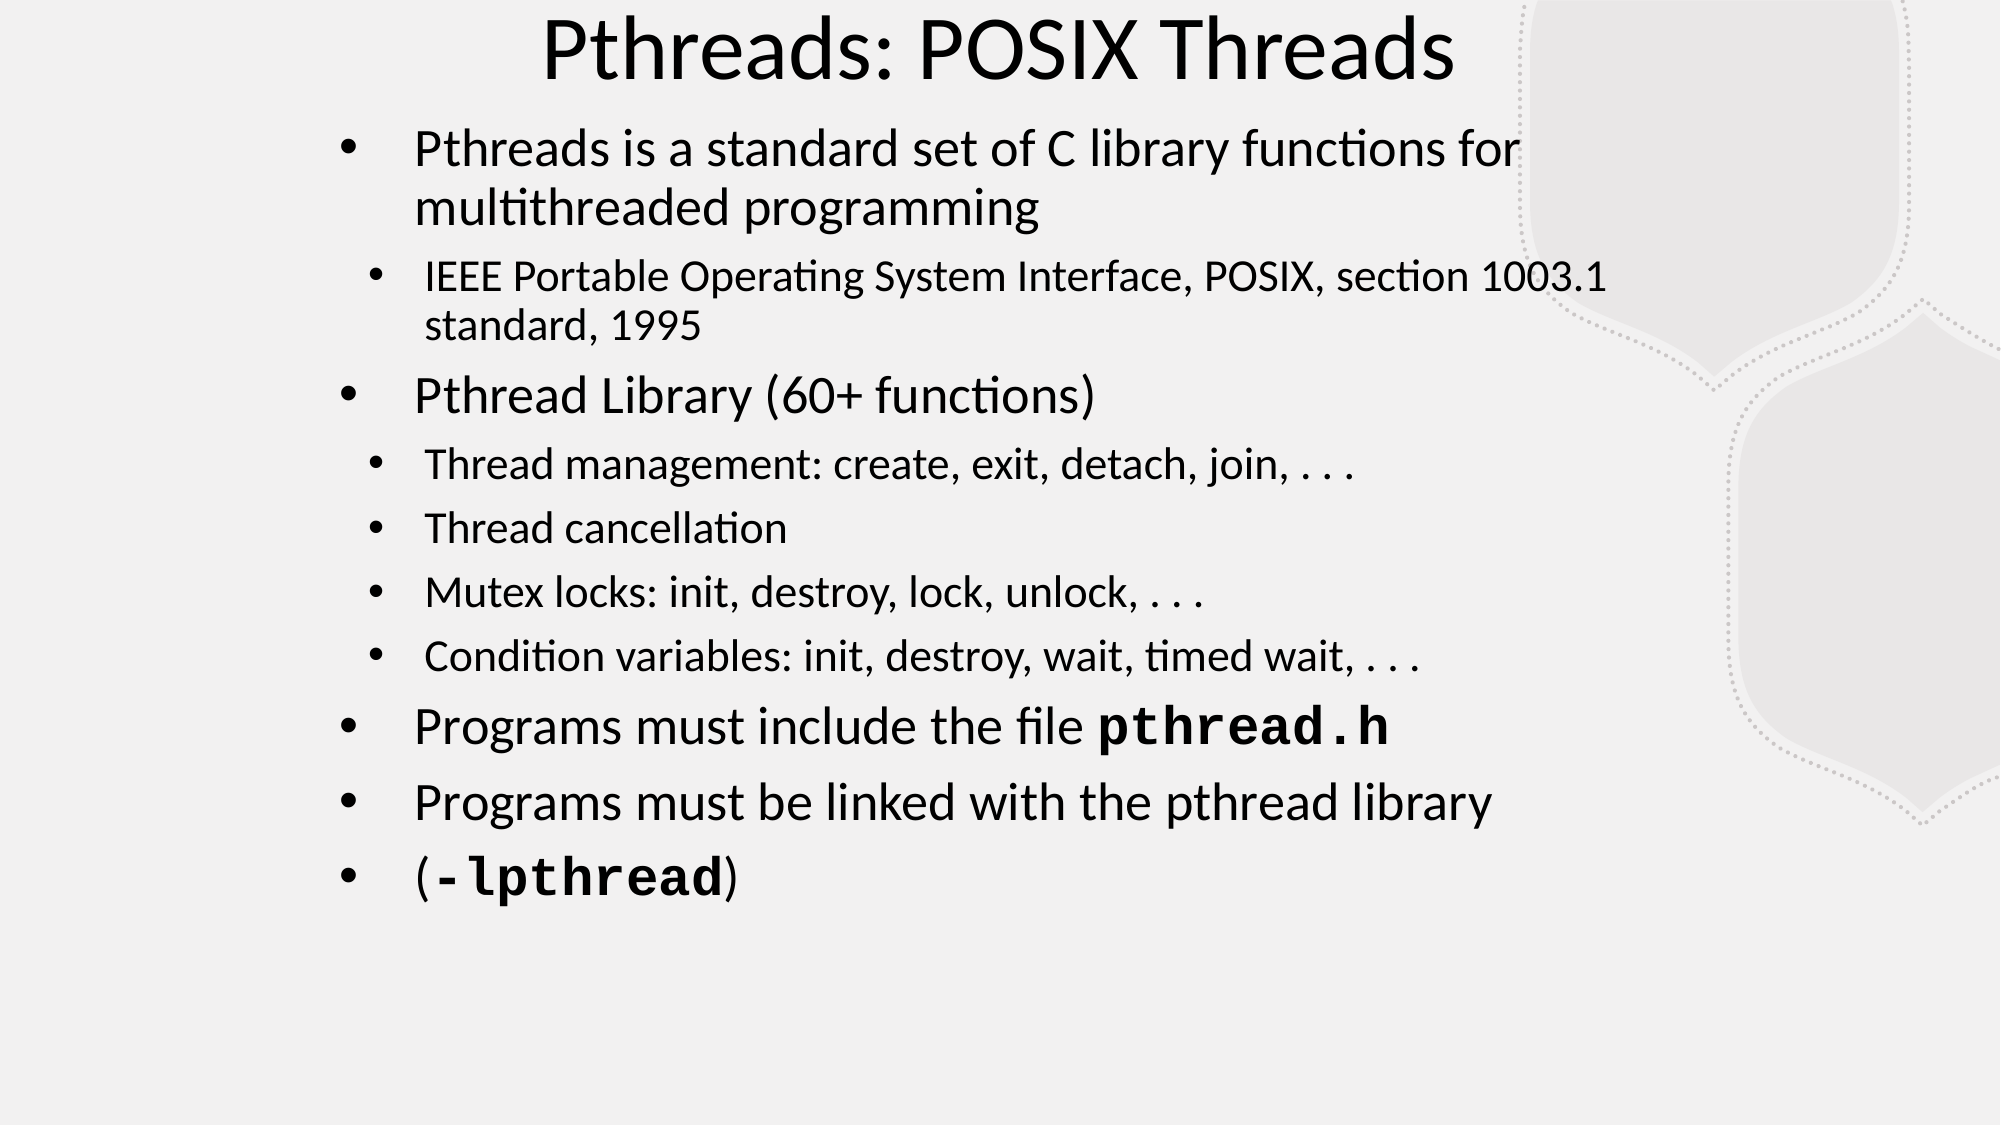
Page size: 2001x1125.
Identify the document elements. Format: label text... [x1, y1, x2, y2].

text_box Pthreads is a standard set of C library functions for multithreaded programming IEEE Portable Operating System Interface, POSIX, section 1003.1 standard, 1995 Pthread Library (60+ functions) Thread management: create, exit, detach, join, . . . Thread cancellation Mutex locks: init, destroy, lock, unlock, . . . Condition variables: init, destroy, wait, timed wait, . . . Programs must include the file pthread.h Programs must be linked with the pthread library (-lpthread) [324, 112, 1675, 973]
text_box Pthreads: POSIX Threads [324, 0, 1675, 112]
